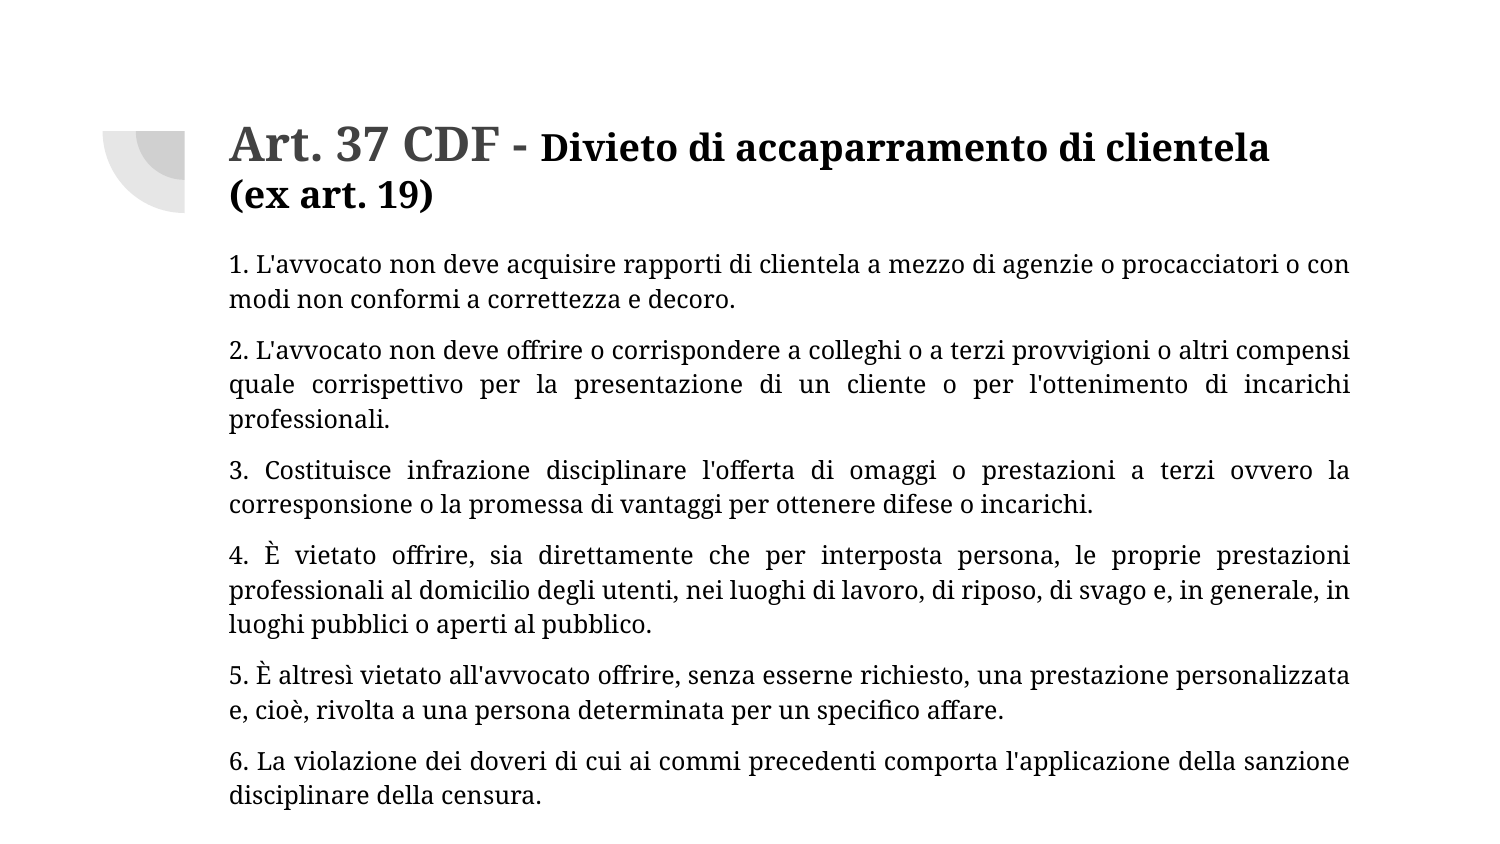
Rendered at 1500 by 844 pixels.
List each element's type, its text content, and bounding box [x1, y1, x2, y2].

list 1. L'avvocato non deve acquisire rapporti di clientela a mezzo di agenzie o procacciatori o con modi non conformi a correttezza e decoro. 2. L'avvocato non deve offrire o corrispondere a colleghi o a terzi provvigioni o altri compensi quale corrispettivo per la presentazione di un cliente o per l'ottenimento di incarichi professionali. 3. Costituisce infrazione disciplinare l'offerta di omaggi o prestazioni a terzi ovvero la corresponsione o la promessa di vantaggi per ottenere difese o incarichi. 4. È vietato offrire, sia direttamente che per interposta persona, le proprie prestazioni professionali al domicilio degli utenti, nei luoghi di lavoro, di riposo, di svago e, in generale, in luoghi pubblici o aperti al pubblico. 5. È altresì vietato all'avvocato offrire, senza esserne richiesto, una prestazione personalizzata e, cioè, rivolta a una persona determinata per un specifico affare. 6. La violazione dei doveri di cui ai commi precedenti comporta l'applicazione della sanzione disciplinare della censura. [213, 229, 1368, 810]
title Art. 37 CDF - Divieto di accaparramento di clientela (ex art. 19) [213, 98, 1368, 224]
